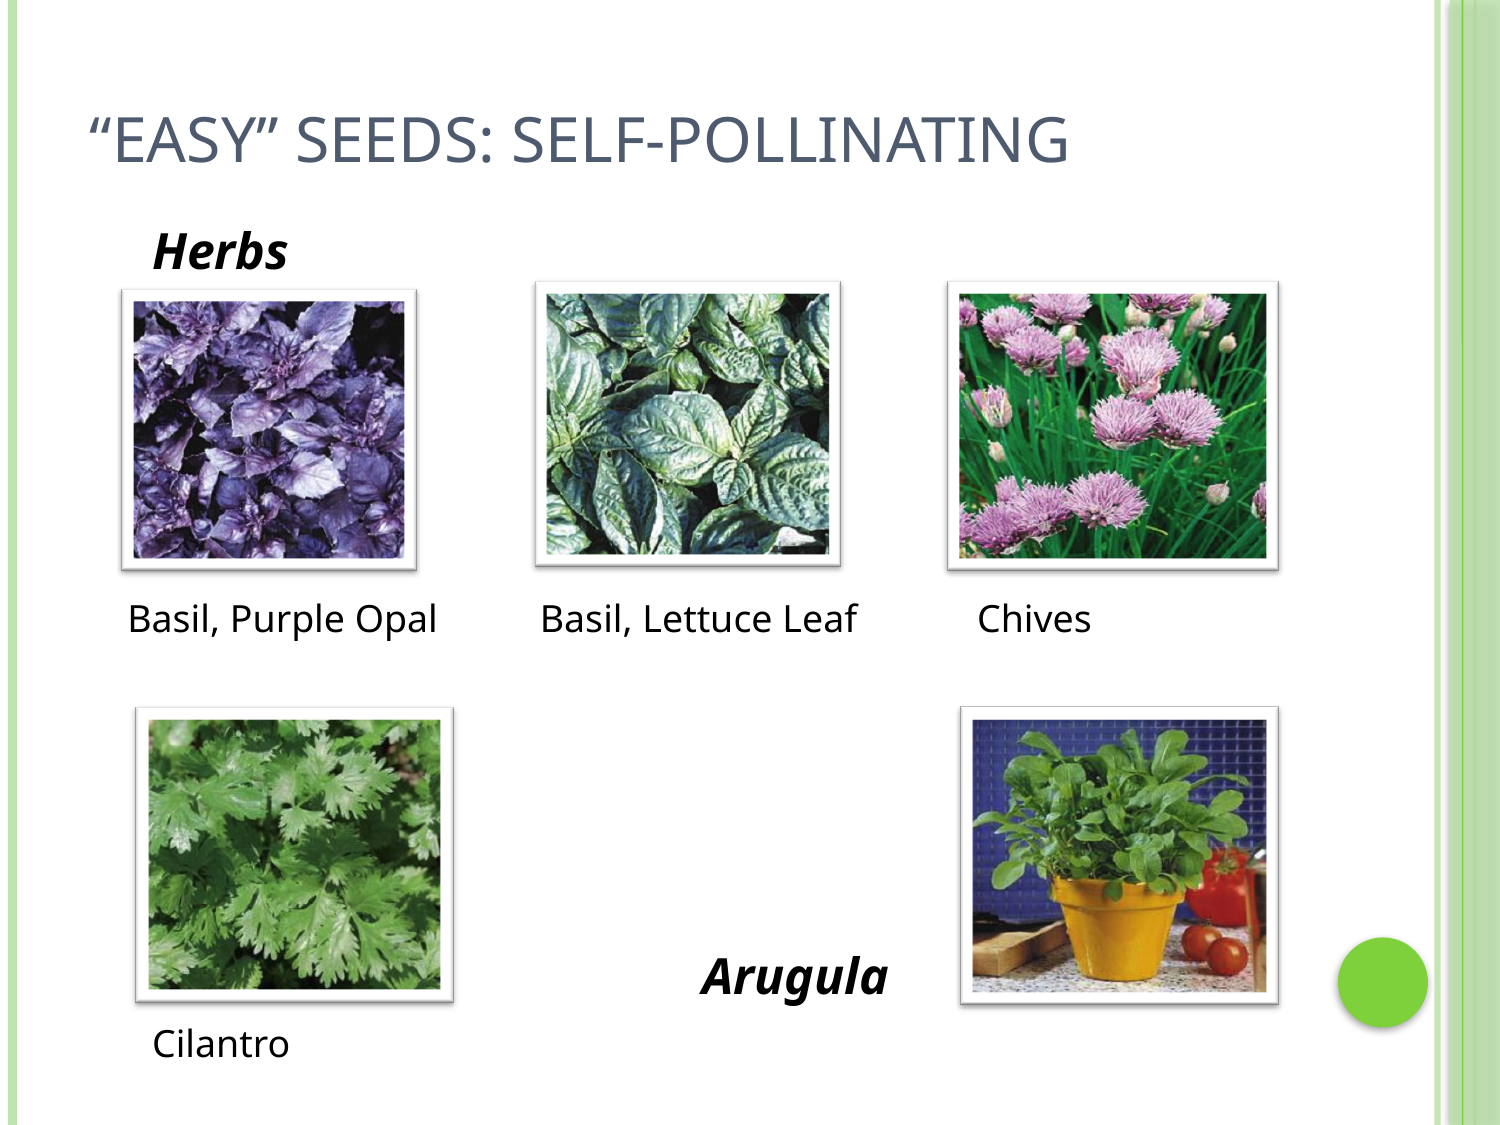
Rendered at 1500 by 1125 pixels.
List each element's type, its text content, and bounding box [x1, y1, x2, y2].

picture [524, 274, 851, 578]
title “Easy” Seeds: Self-Pollinating [75, 50, 1300, 183]
picture [949, 699, 1288, 1018]
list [49, 211, 1276, 1013]
picture [936, 274, 1288, 583]
text_box Cilantro [137, 1024, 375, 1073]
picture [124, 699, 463, 1016]
